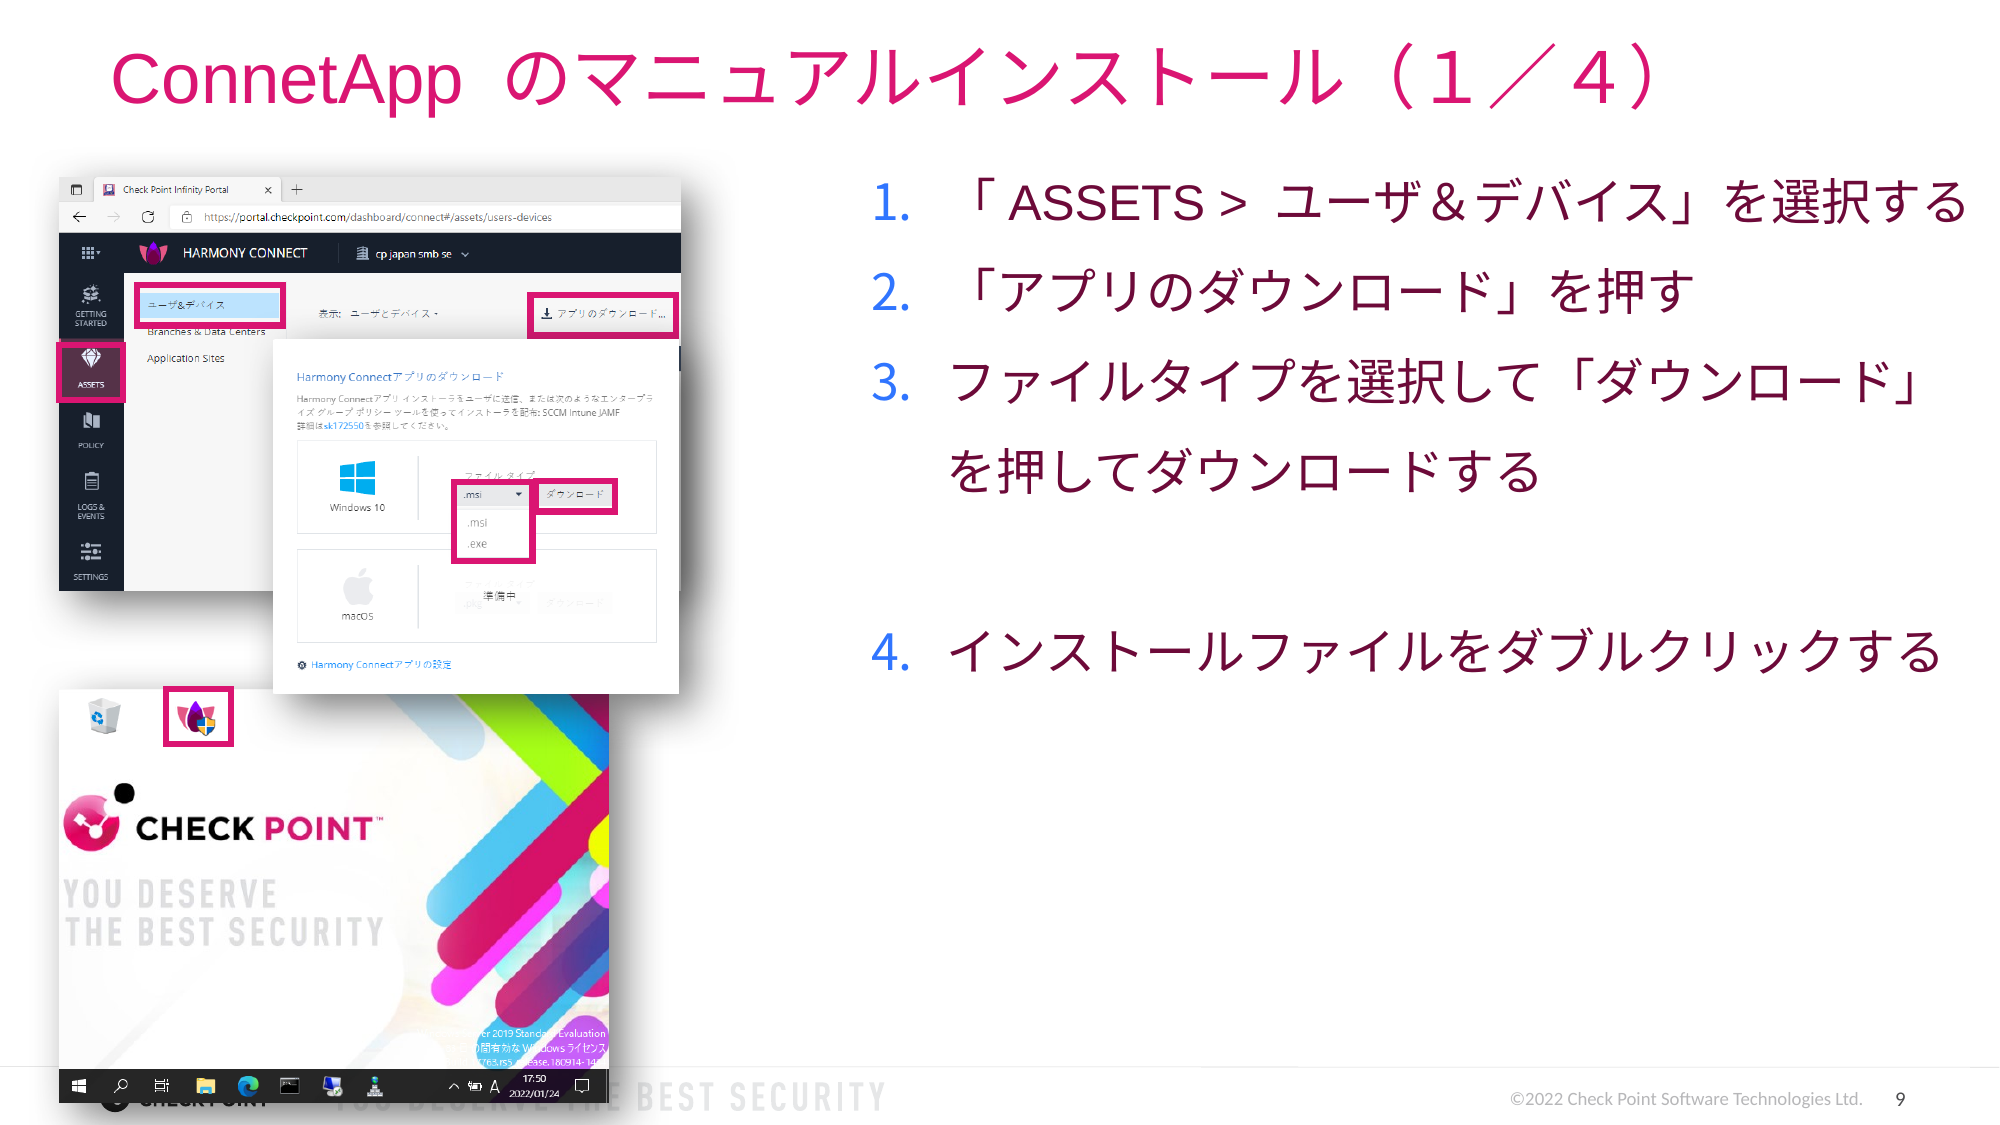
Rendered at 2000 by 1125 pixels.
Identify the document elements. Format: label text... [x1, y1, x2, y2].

text_box 「ASSETS > ユーザ＆デバイス」を選択する 「アプリのダウンロード」を押す ファイルタイプを選択して「ダウンロード」を押してダウンロードする インストールファイルをダブルクリックする [856, 132, 2000, 778]
picture [58, 176, 681, 694]
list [58, 688, 609, 1103]
title ConnetApp のマニュアルインストール（１／４） [95, 38, 1964, 188]
